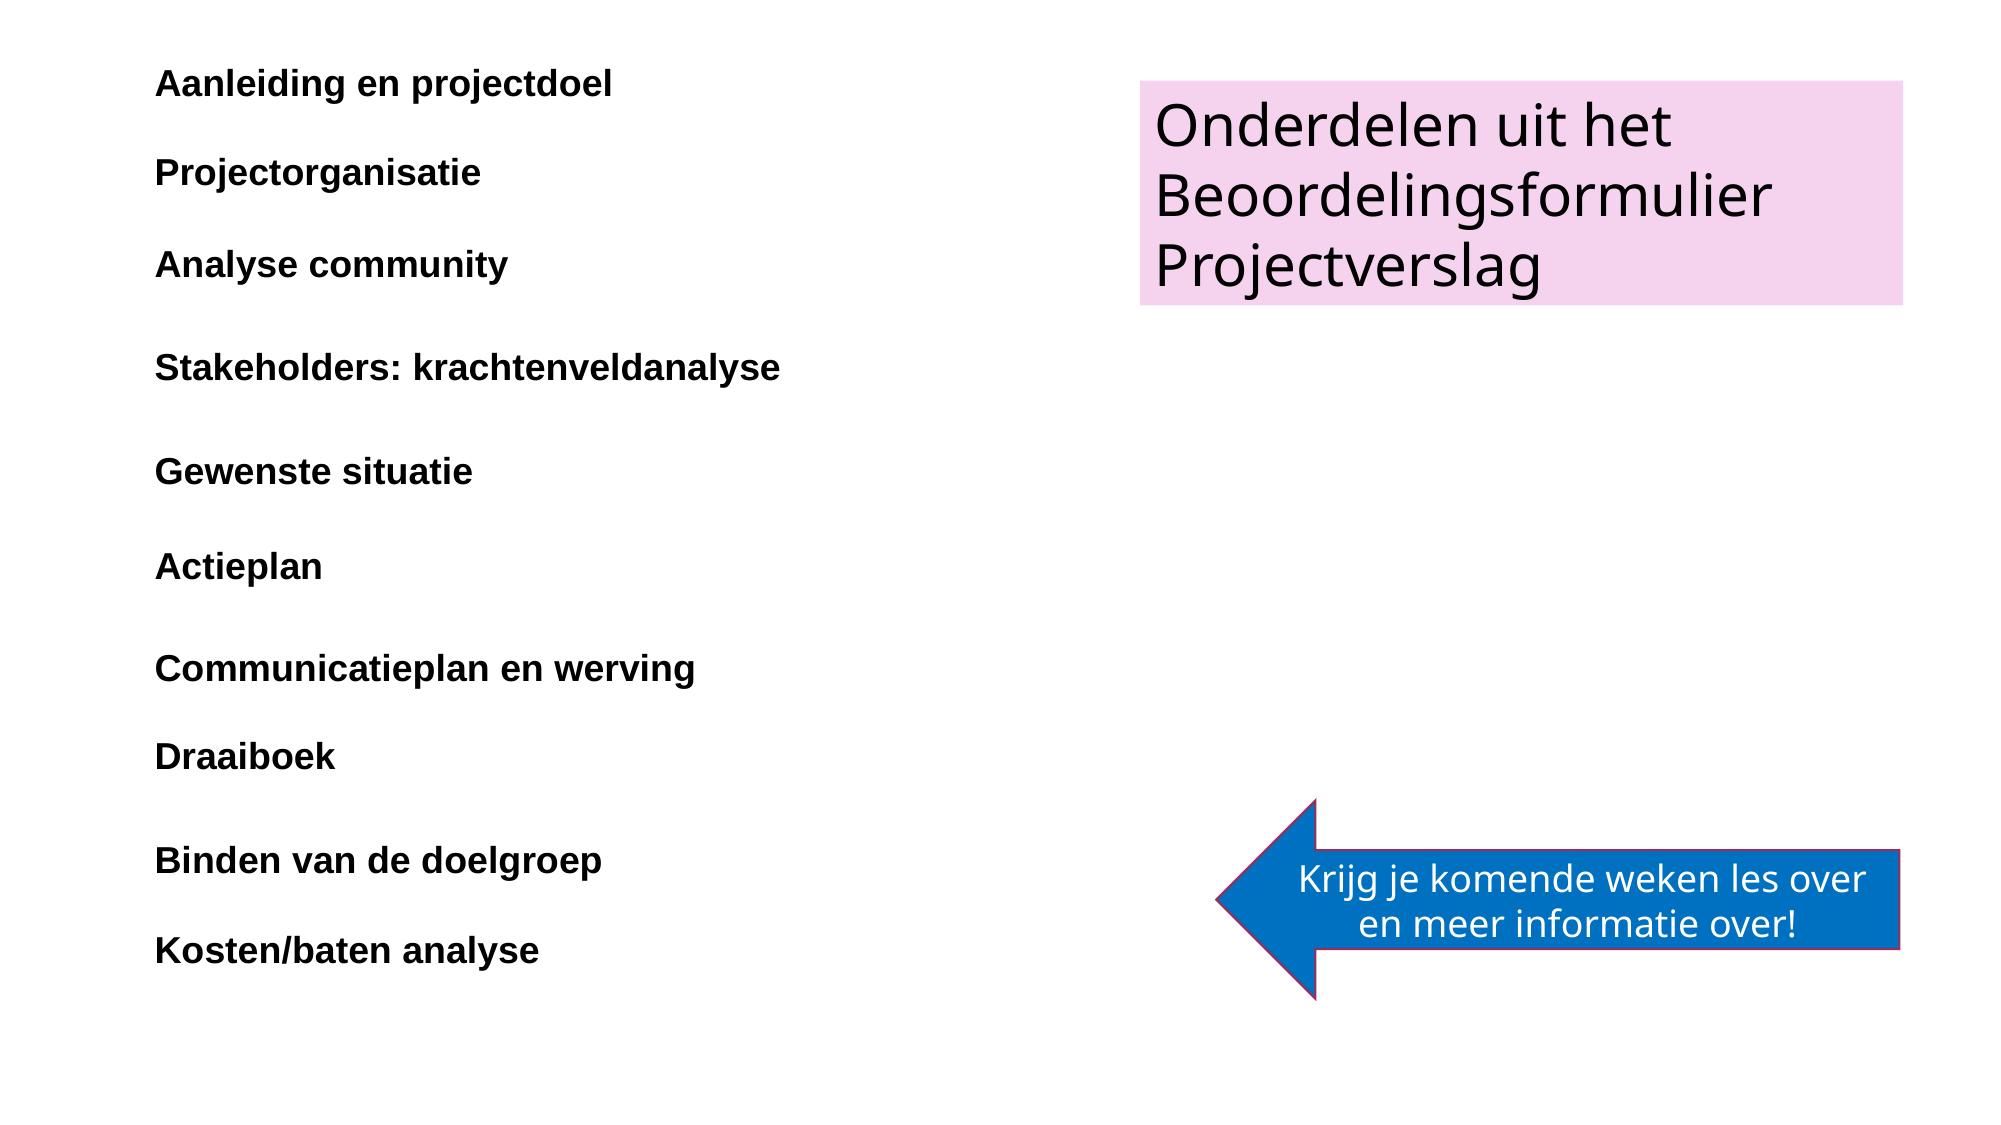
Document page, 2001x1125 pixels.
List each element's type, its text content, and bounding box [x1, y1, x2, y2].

text_box Kosten/baten analyse [139, 918, 1140, 979]
text_box Onderdelen uit het Beoordelingsformulier Projectverslag [1140, 80, 1904, 306]
text_box Gewenste situatie [139, 439, 1140, 500]
text_box Communicatieplan en werving [139, 636, 1140, 697]
text_box Analyse community [139, 232, 1140, 293]
text_box Actieplan [139, 535, 1140, 595]
text_box Projectorganisatie [139, 140, 1140, 201]
text_box Draaiboek [139, 724, 1140, 785]
text_box Krijg je komende weken les over en meer informatie over! [1214, 797, 1901, 1002]
text_box Binden van de doelgroep [139, 828, 1140, 889]
text_box Aanleiding en projectdoel [139, 51, 1140, 112]
text_box Stakeholders: krachtenveldanalyse [139, 335, 1140, 396]
